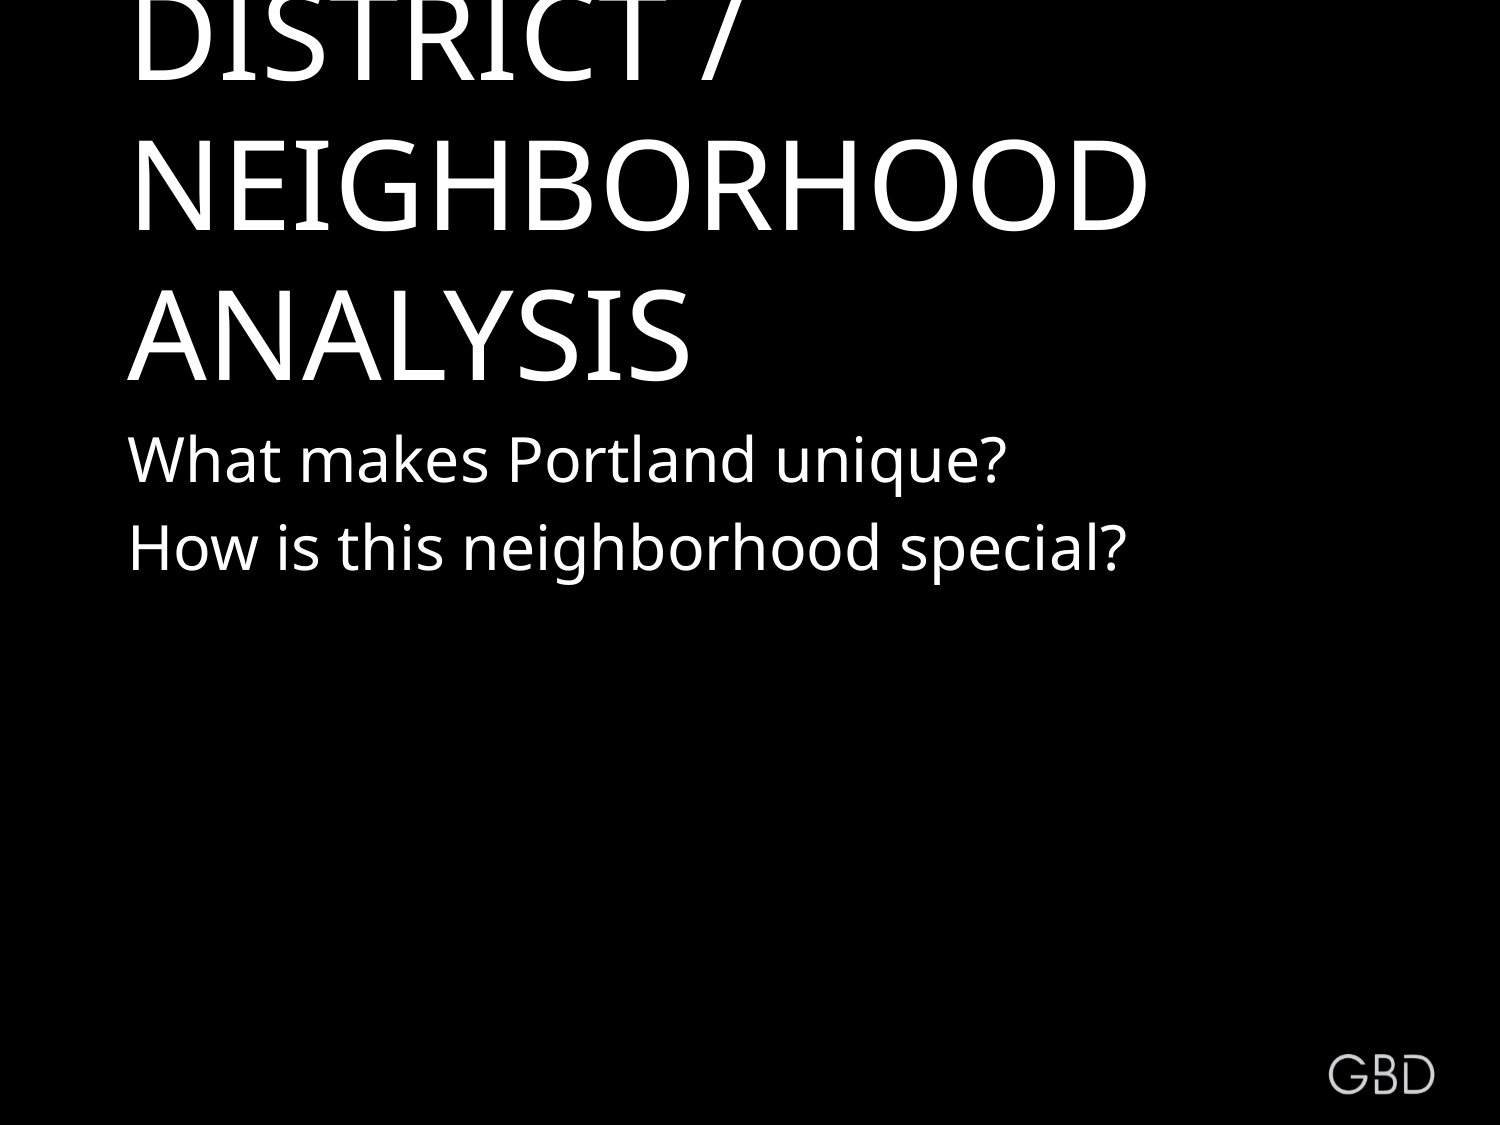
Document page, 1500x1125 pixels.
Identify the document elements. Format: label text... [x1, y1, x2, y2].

picture [1325, 1049, 1438, 1097]
subtitle What makes Portland unique? How is this neighborhood special? [112, 412, 1163, 713]
title District / neighborhood analysis [112, 174, 1388, 413]
